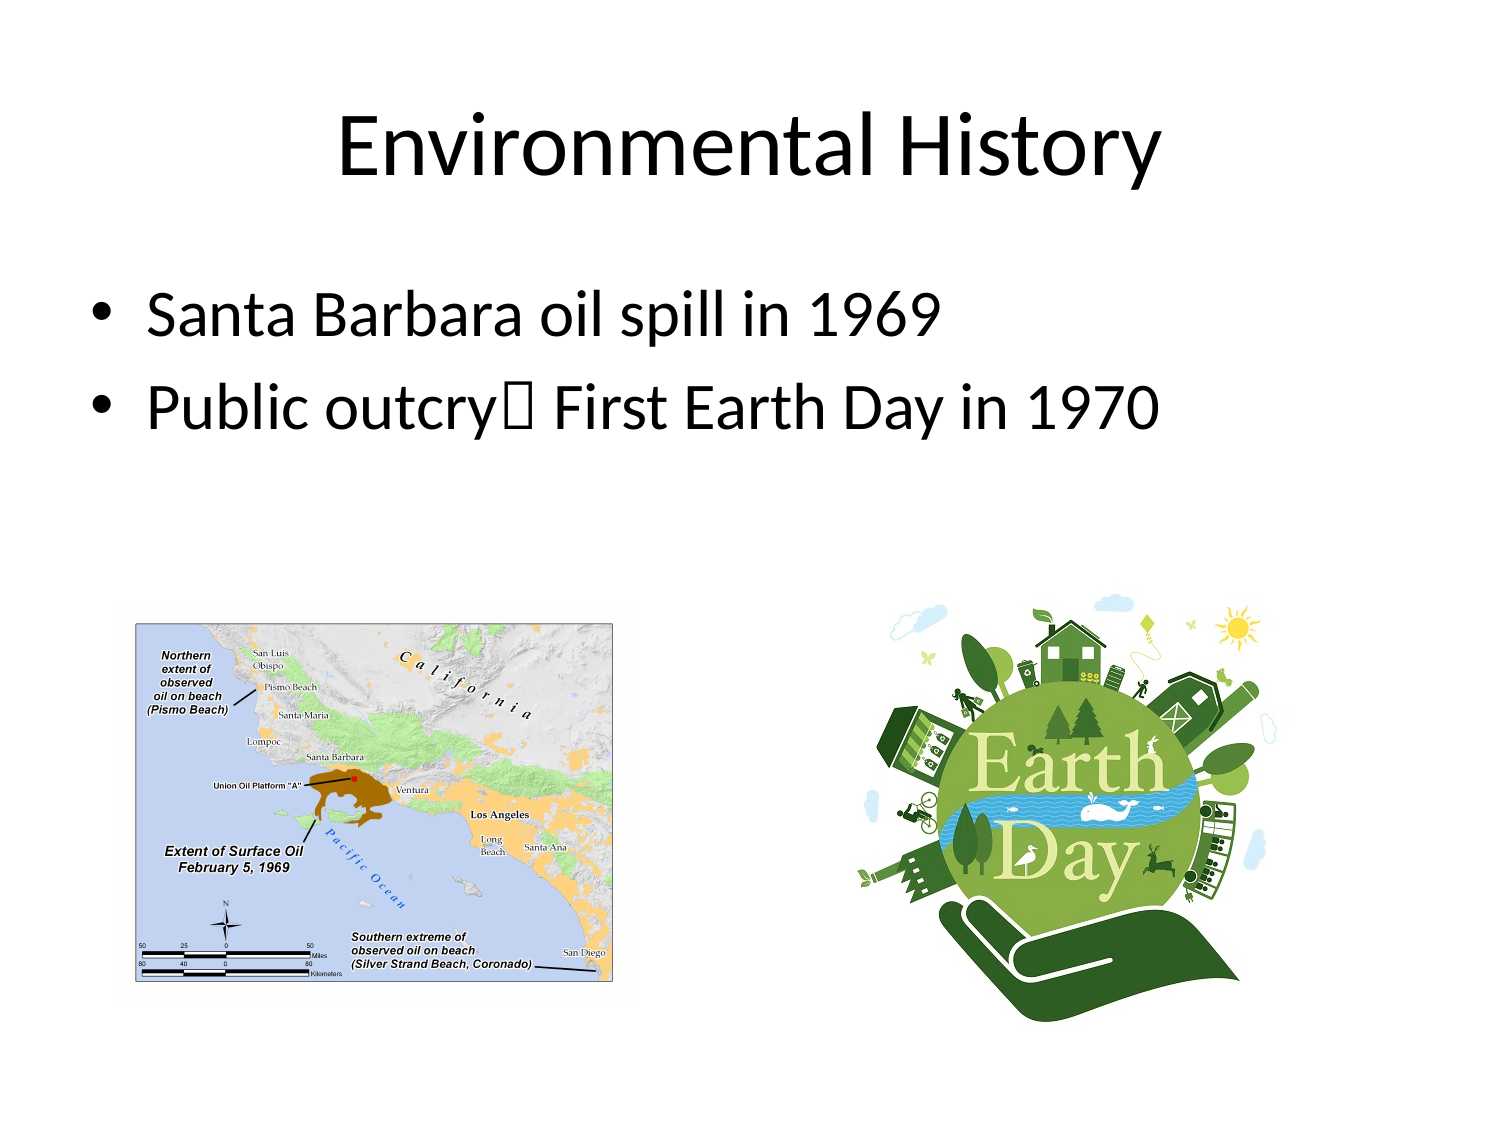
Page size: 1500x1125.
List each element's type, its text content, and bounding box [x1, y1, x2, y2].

picture [842, 583, 1291, 1032]
picture [112, 600, 636, 1006]
title Environmental History [75, 45, 1425, 233]
list Santa Barbara oil spill in 1969 Public outcry First Earth Day in 1970 [75, 262, 1425, 1005]
